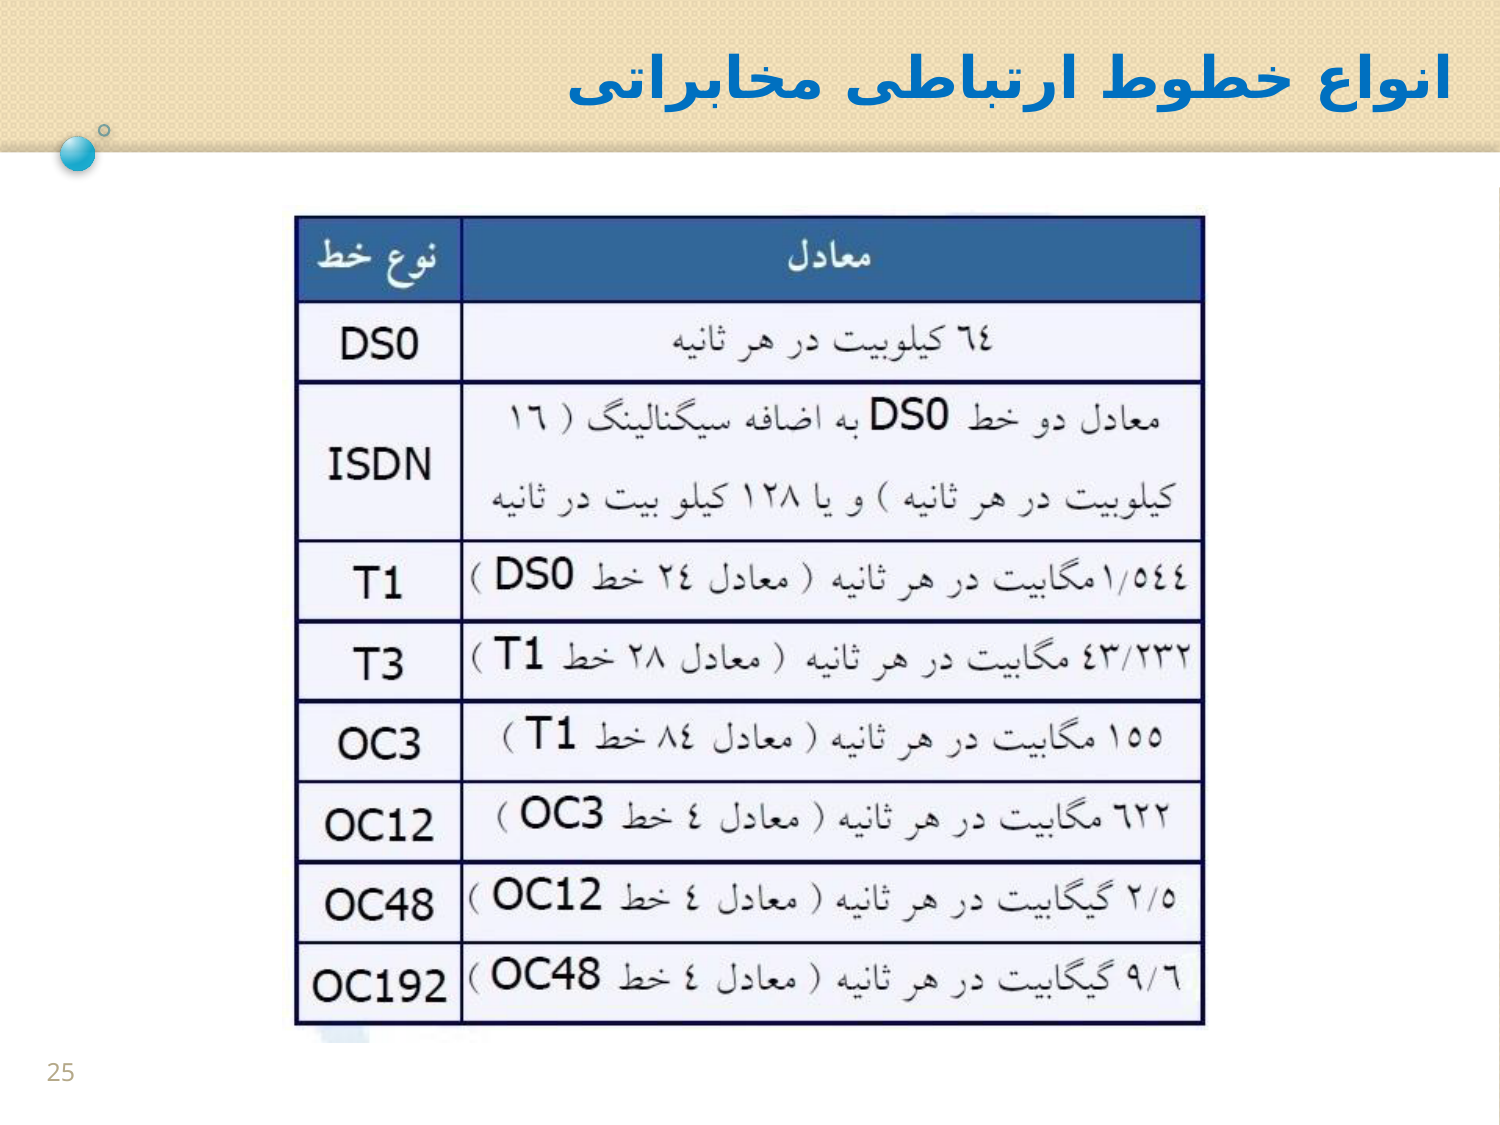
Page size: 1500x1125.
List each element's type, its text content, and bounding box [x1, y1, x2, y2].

text_box [52, 164, 1448, 293]
slide_number 25 [23, 1031, 99, 1098]
picture [282, 205, 1218, 1044]
list انواع خطوط ارتباطی مخابراتی [23, 23, 1473, 118]
